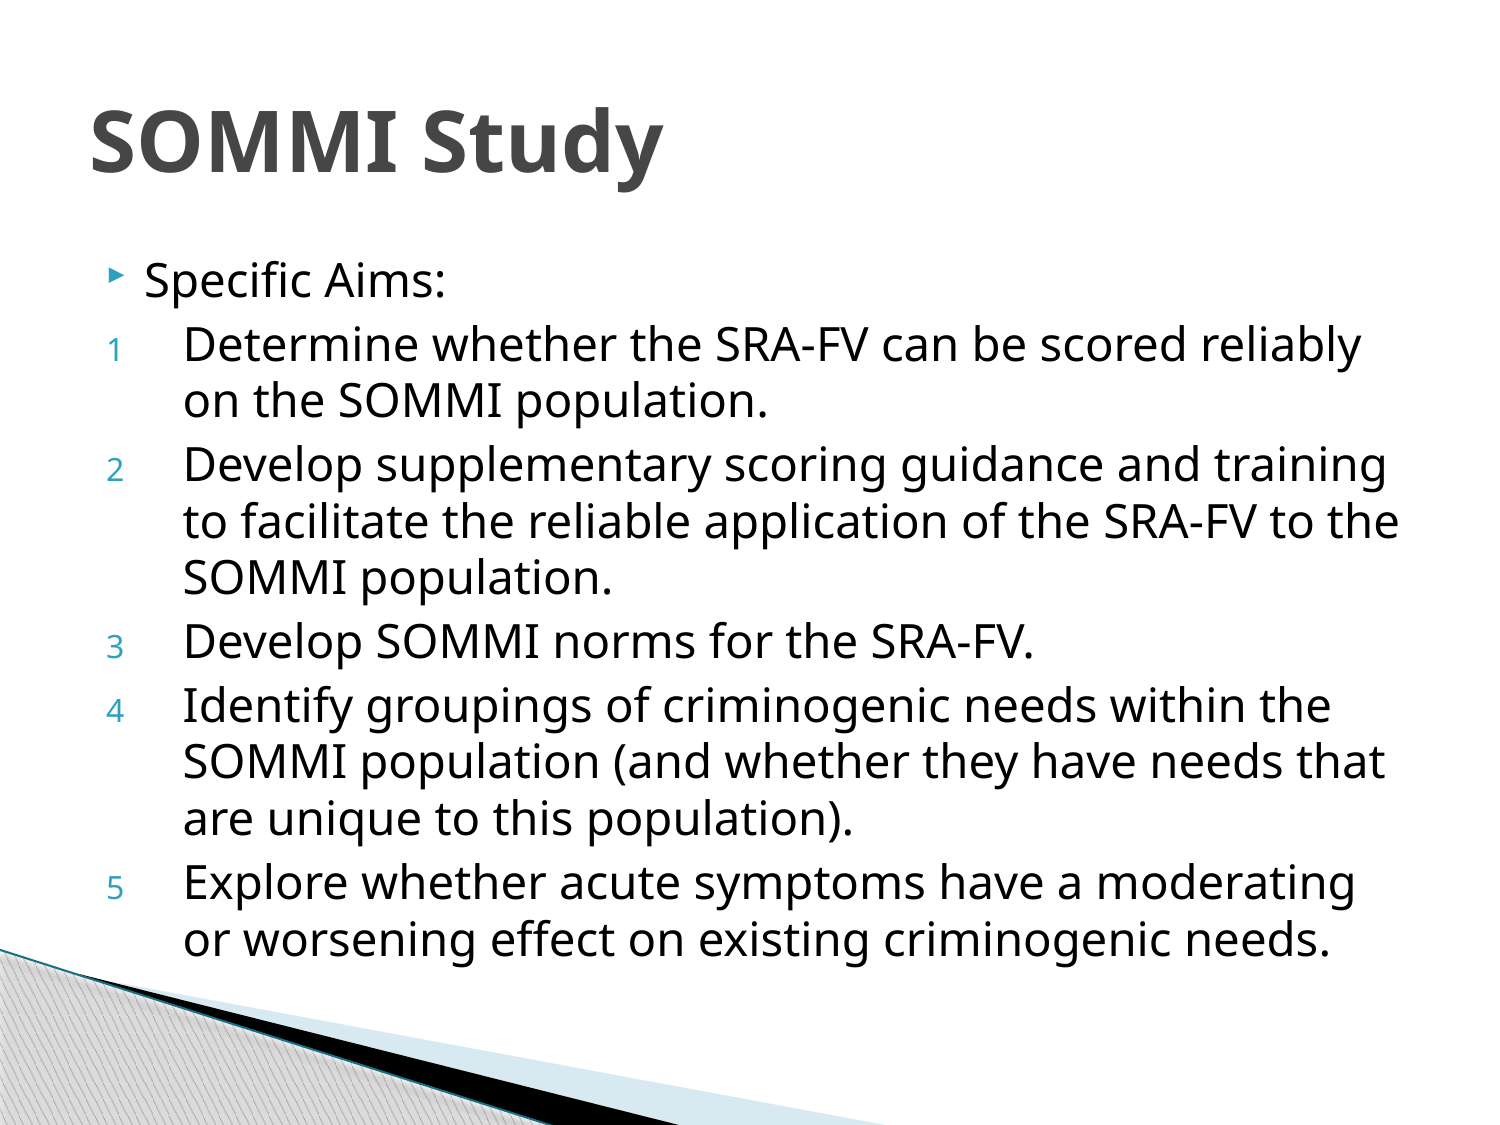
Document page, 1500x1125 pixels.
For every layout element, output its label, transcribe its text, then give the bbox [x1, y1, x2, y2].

list Specific Aims: Determine whether the SRA-FV can be scored reliably on the SOMMI population. Develop supplementary scoring guidance and training to facilitate the reliable application of the SRA-FV to the SOMMI population. Develop SOMMI norms for the SRA-FV. Identify groupings of criminogenic needs within the SOMMI population (and whether they have needs that are unique to this population). Explore whether acute symptoms have a moderating or worsening effect on existing criminogenic needs. [75, 243, 1425, 986]
title SOMMI Study [75, 45, 1425, 233]
